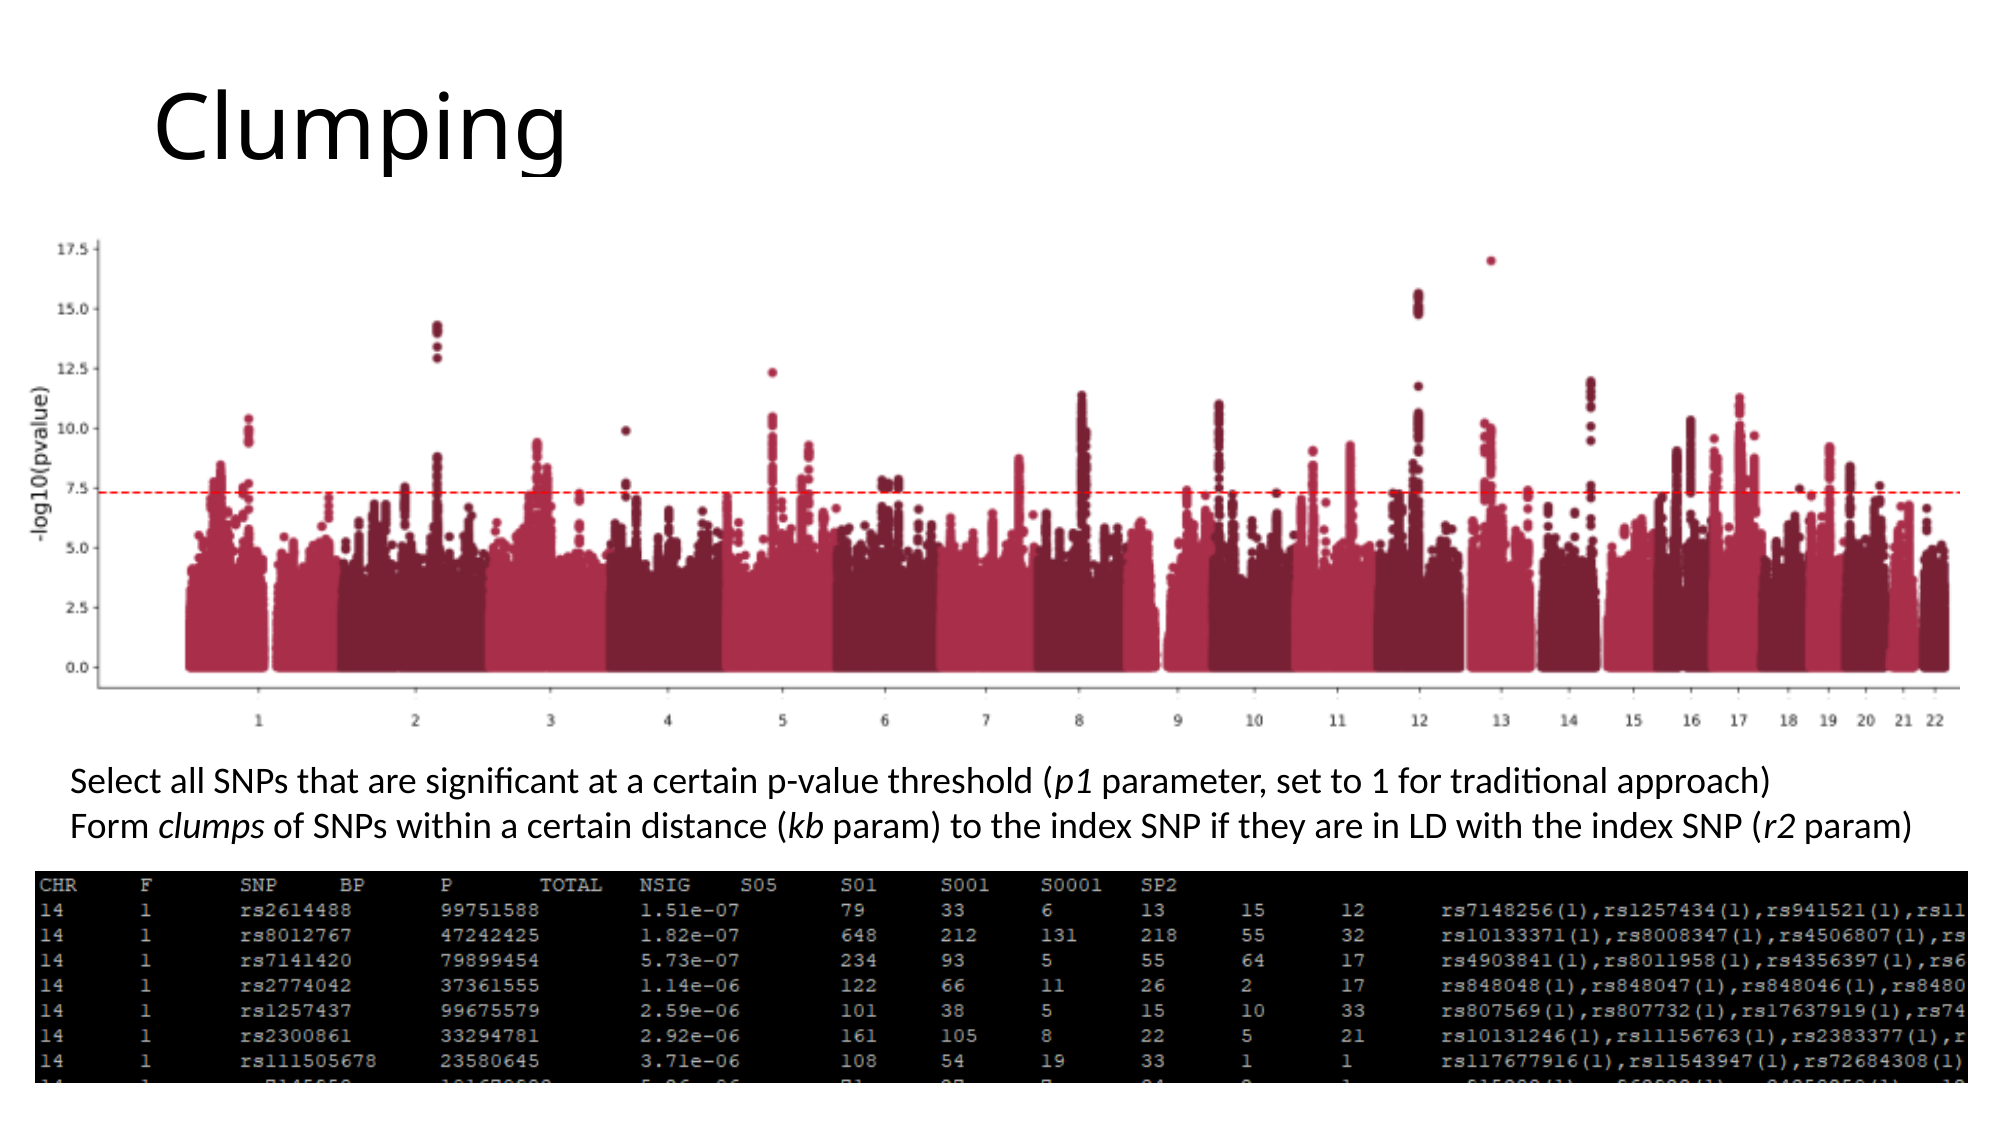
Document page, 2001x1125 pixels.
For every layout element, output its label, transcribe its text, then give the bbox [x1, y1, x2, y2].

text_box Select all SNPs that are significant at a certain p-value threshold (p1 parameter, set to 1 for traditional approach) Form clumps of SNPs within a certain distance (kb param) to the index SNP if they are in LD with the index SNP (r2 param) [55, 748, 1929, 871]
title Clumping [137, 21, 1863, 177]
picture [13, 177, 1960, 733]
picture [35, 871, 1968, 1083]
